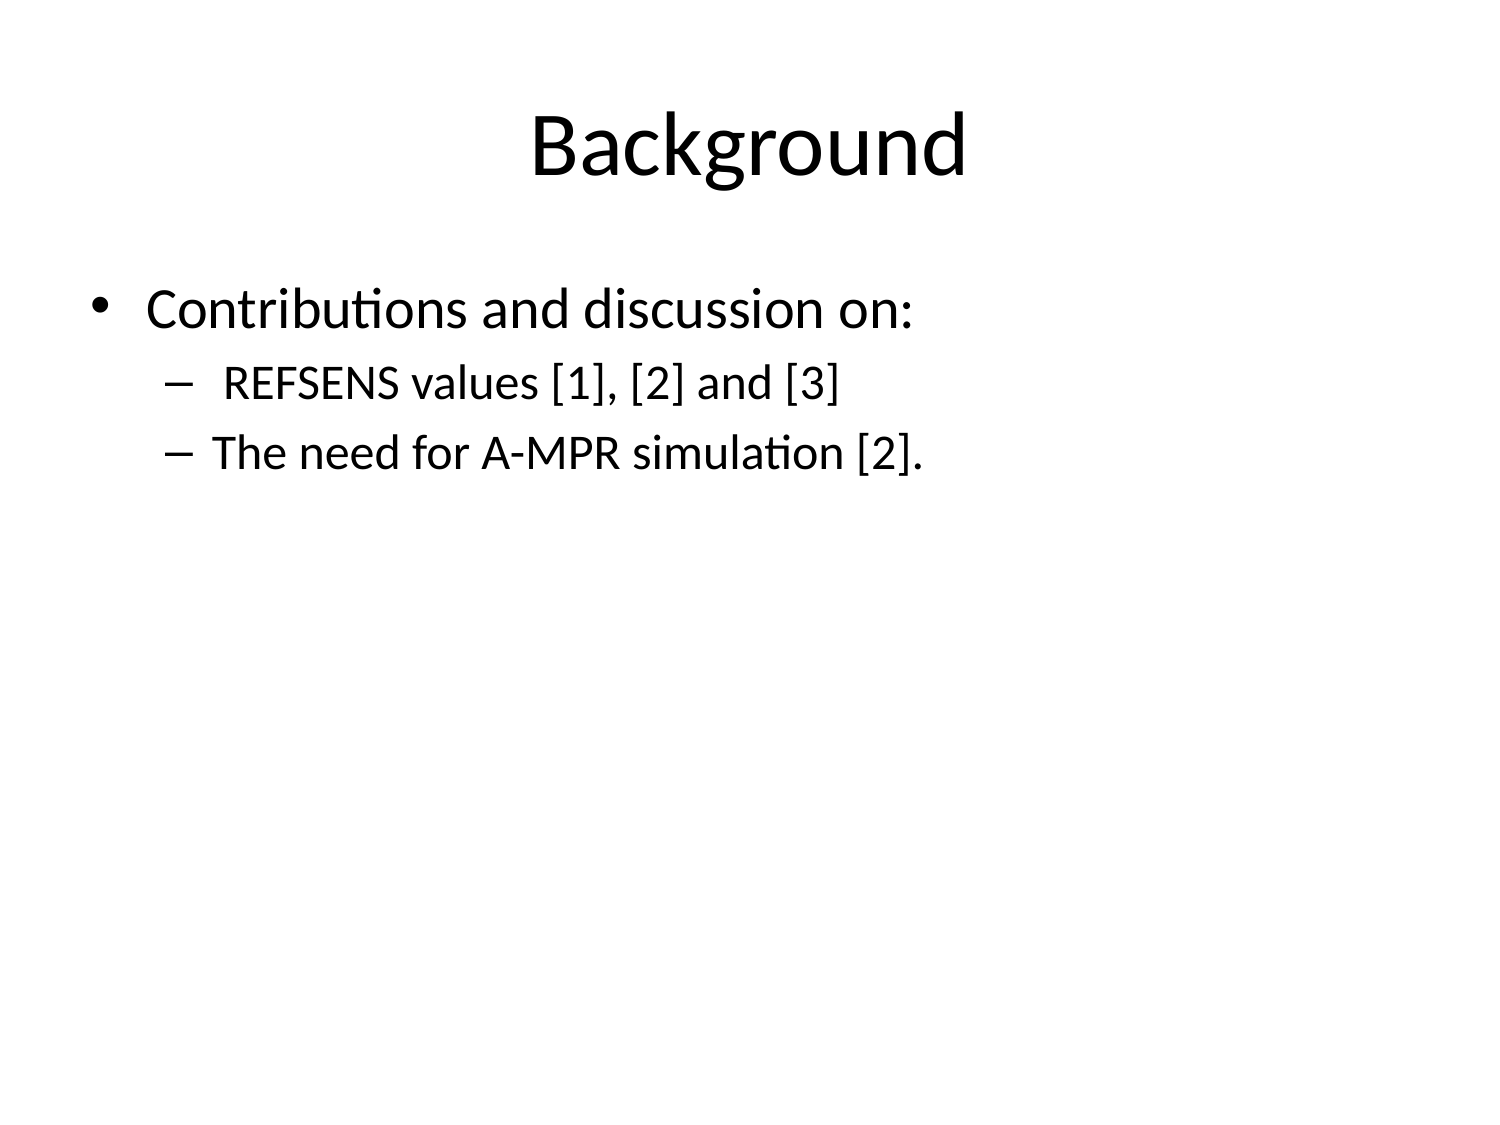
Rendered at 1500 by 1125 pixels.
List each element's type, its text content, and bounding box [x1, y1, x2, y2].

title Background [75, 45, 1425, 233]
list Contributions and discussion on: REFSENS values [1], [2] and [3] The need for A-MPR simulation [2]. [75, 262, 1425, 1005]
